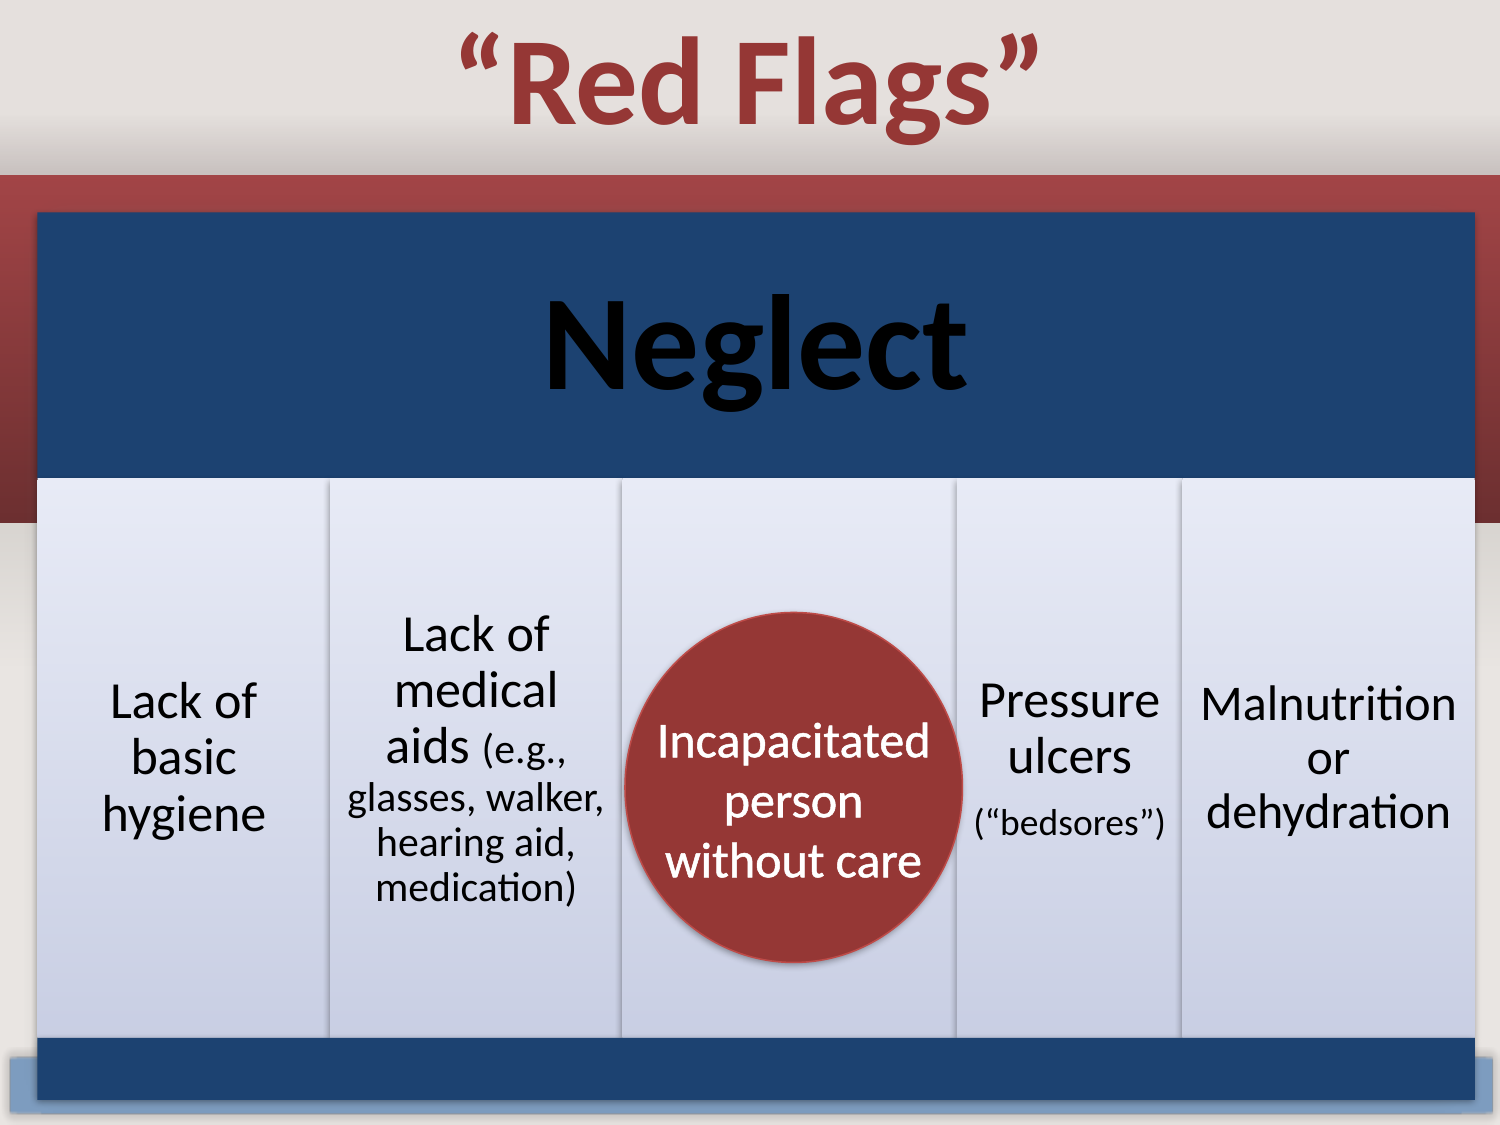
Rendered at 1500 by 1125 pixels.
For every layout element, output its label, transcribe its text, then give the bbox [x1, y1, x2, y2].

title “Red Flags” [0, 0, 1500, 169]
picture [0, 169, 1500, 1125]
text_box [37, 212, 1476, 1101]
